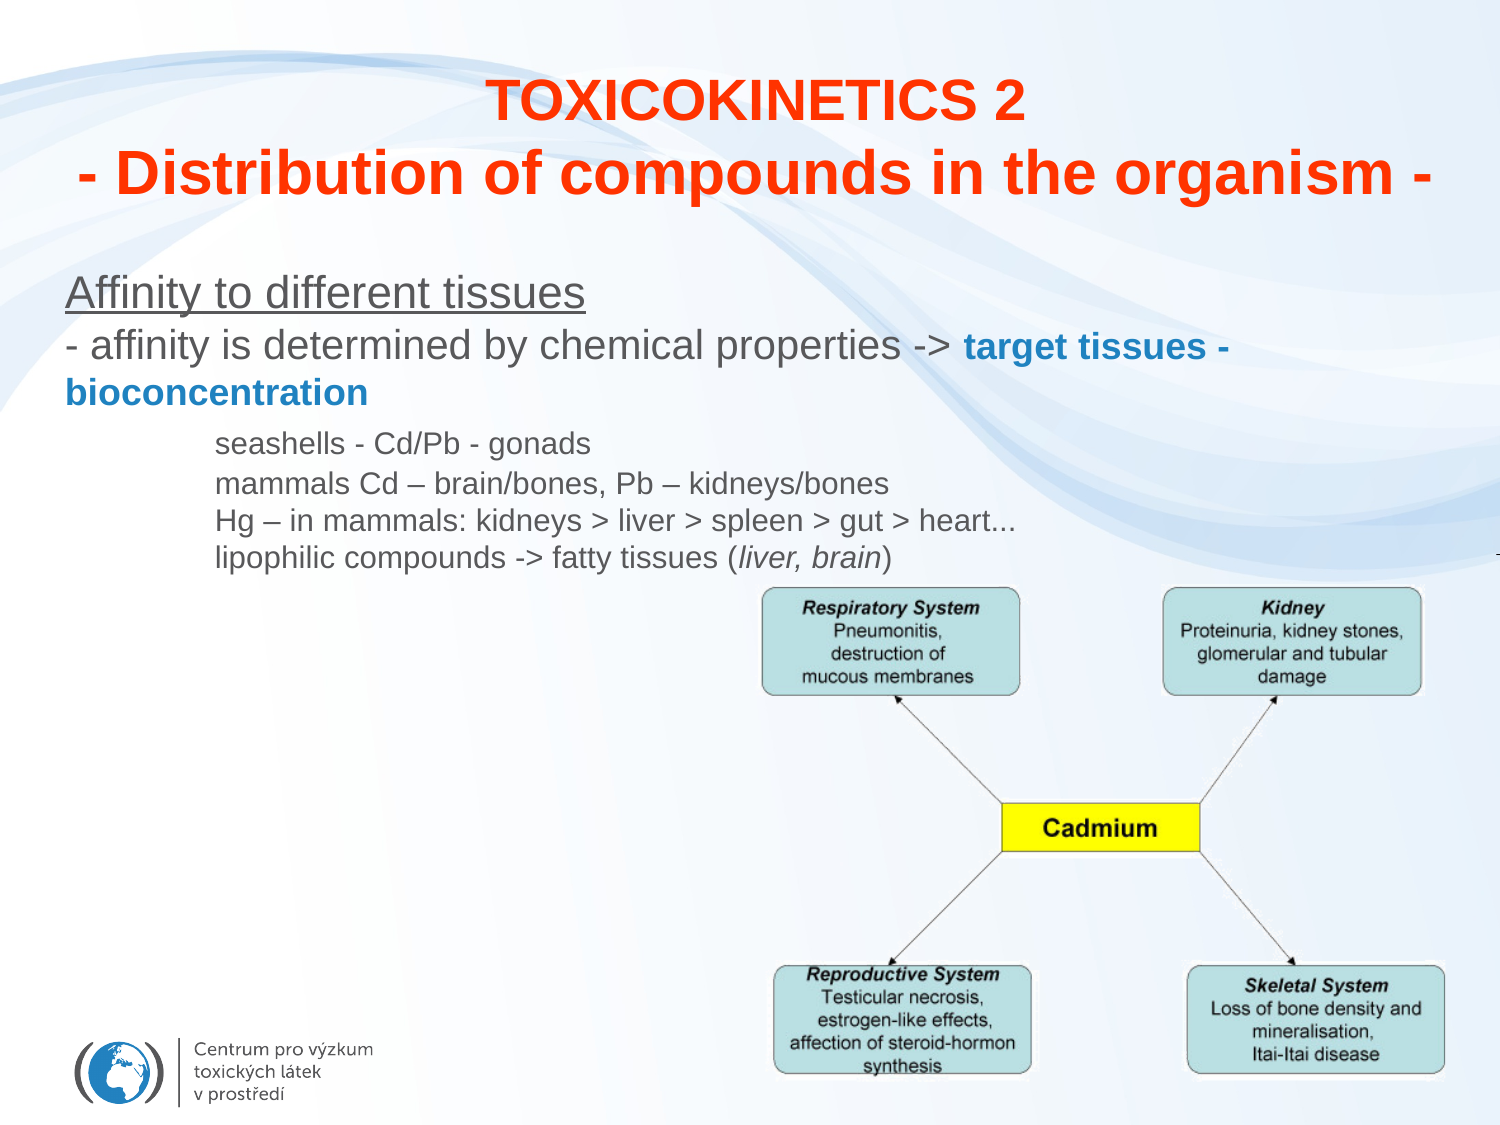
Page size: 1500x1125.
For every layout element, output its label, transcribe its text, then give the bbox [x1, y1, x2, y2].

picture [0, 0, 1500, 1125]
text_box Affinity to different tissues - affinity is determined by chemical properties -> target tissues - bioconcentration seashells - Cd/Pb - gonads mammals Cd – brain/bones, Pb – kidneys/bones Hg – in mammals: kidneys > liver > spleen > gut > heart... lipophilic compounds -> fatty tissues (liver, brain) [49, 255, 1463, 583]
text_box TOXICOKINETICS 2 - Distribution of compounds in the organism - [49, 54, 1463, 215]
